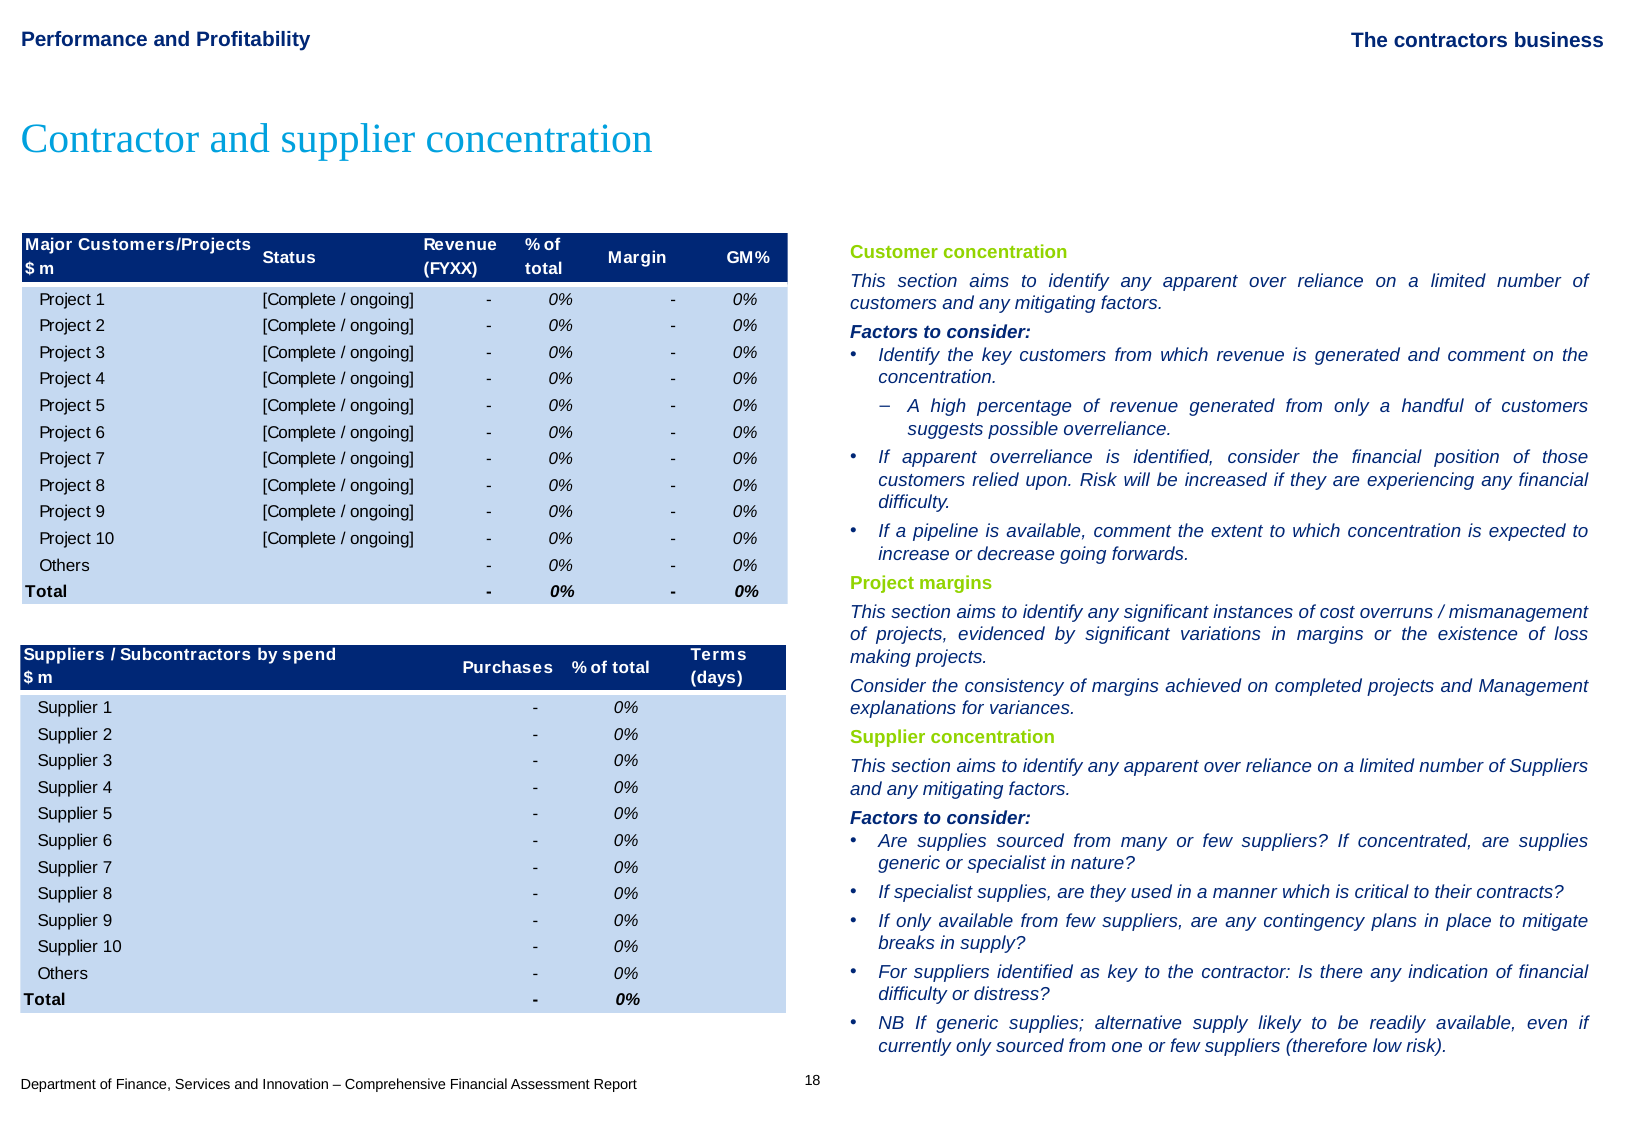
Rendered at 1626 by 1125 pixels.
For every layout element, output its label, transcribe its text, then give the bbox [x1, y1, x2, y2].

picture [18, 643, 788, 1015]
title The contractors business [993, 26, 1605, 51]
picture [20, 231, 790, 606]
list Contractor and supplier concentration [20, 51, 1605, 221]
list Performance and Profitability [20, 25, 585, 52]
slide_number 18 [789, 1070, 836, 1089]
list Customer concentration This section aims to identify any apparent over reliance on a limited number of customers and any mitigating factors. Factors to consider: Identify the key customers from which revenue is generated and comment on the concentration. A high percentage of revenue generated from only a handful of customers suggests possible overreliance. If apparent overreliance is identified, consider the financial position of those customers relied upon. Risk will be increased if they are experiencing any financial difficulty. If a pipeline is available, comment the extent to which concentration is expected to increase or decrease going forwards. Project margins This section aims to identify any significant instances of cost overruns / mismanagement of projects, evidenced by significant variations in margins or the existence of loss making projects. Consider the consistency of margins achieved on completed projects and Management explanations for variances. Supplier concentration This section aims to identify any apparent over reliance on a limited number of Suppliers and any mitigating factors. Factors to consider: Are supplies sourced from many or few suppliers? If concentrated, are supplies generic or specialist in nature? If specialist supplies, are they used in a manner which is critical to their contracts? If only available from few suppliers, are any contingency plans in place to mitigate breaks in supply? For suppliers identified as key to the contractor: Is there any indication of financial difficulty or distress? NB If generic supplies; alternative supply likely to be readily available, even if currently only sourced from one or few suppliers (therefore low risk). [834, 231, 1604, 1072]
